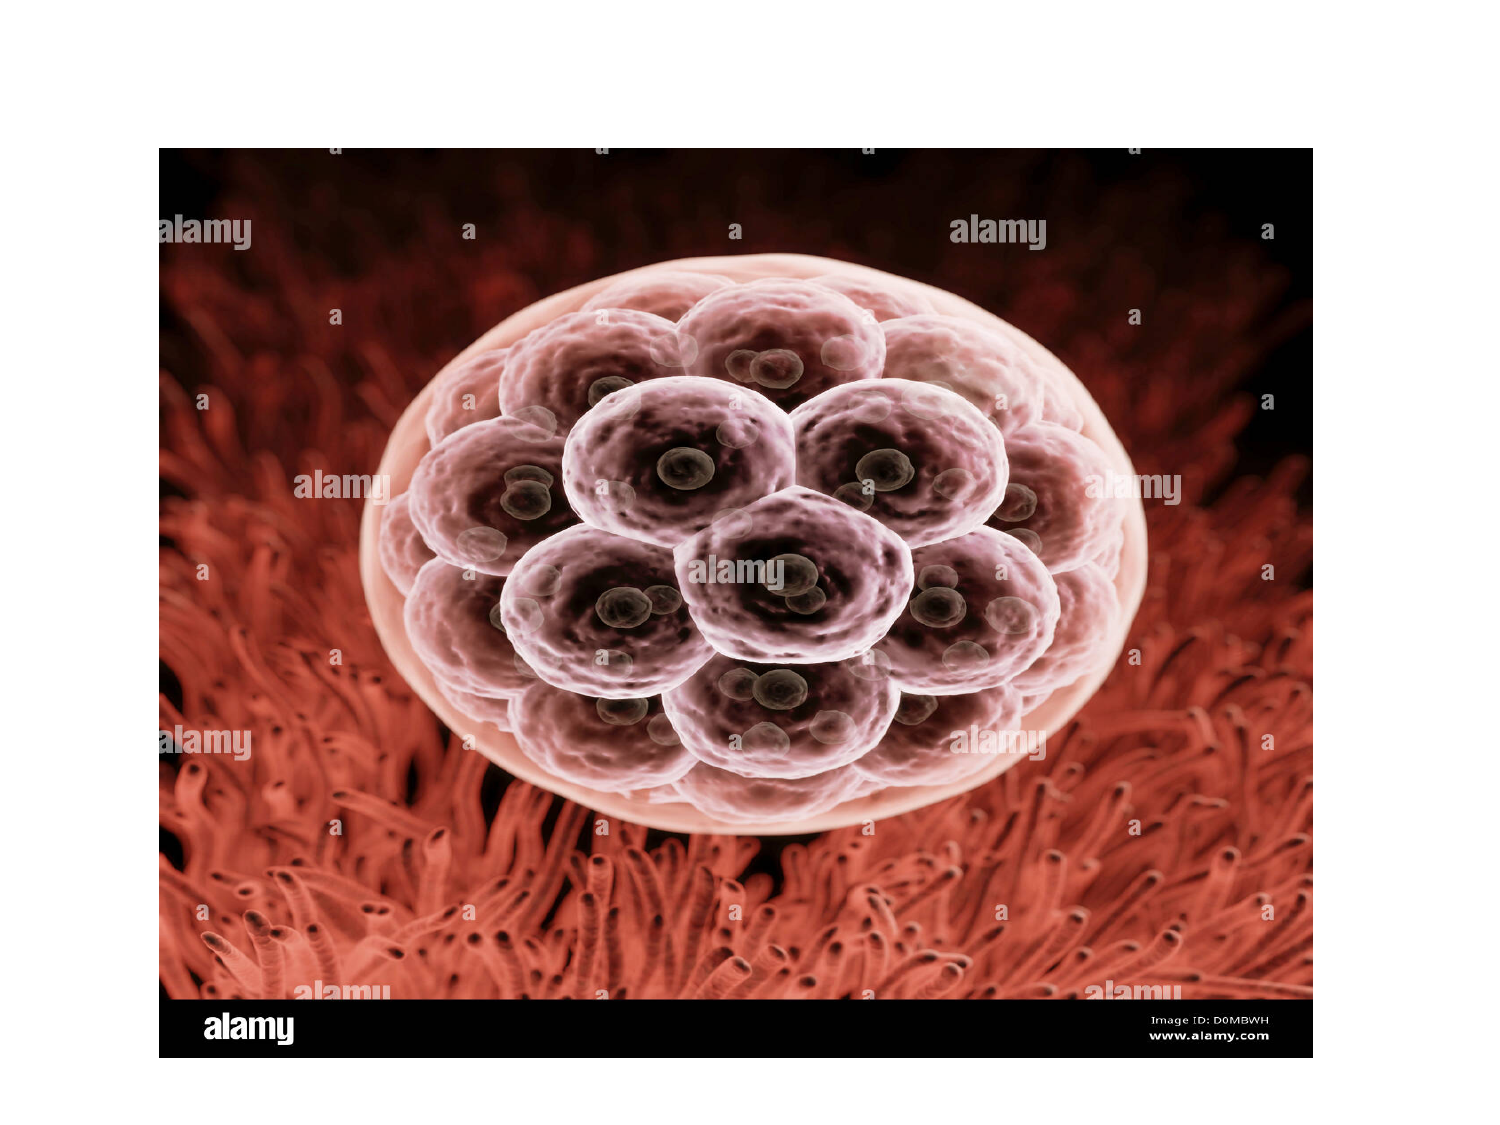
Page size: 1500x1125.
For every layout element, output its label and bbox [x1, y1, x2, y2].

picture [159, 148, 1313, 1059]
